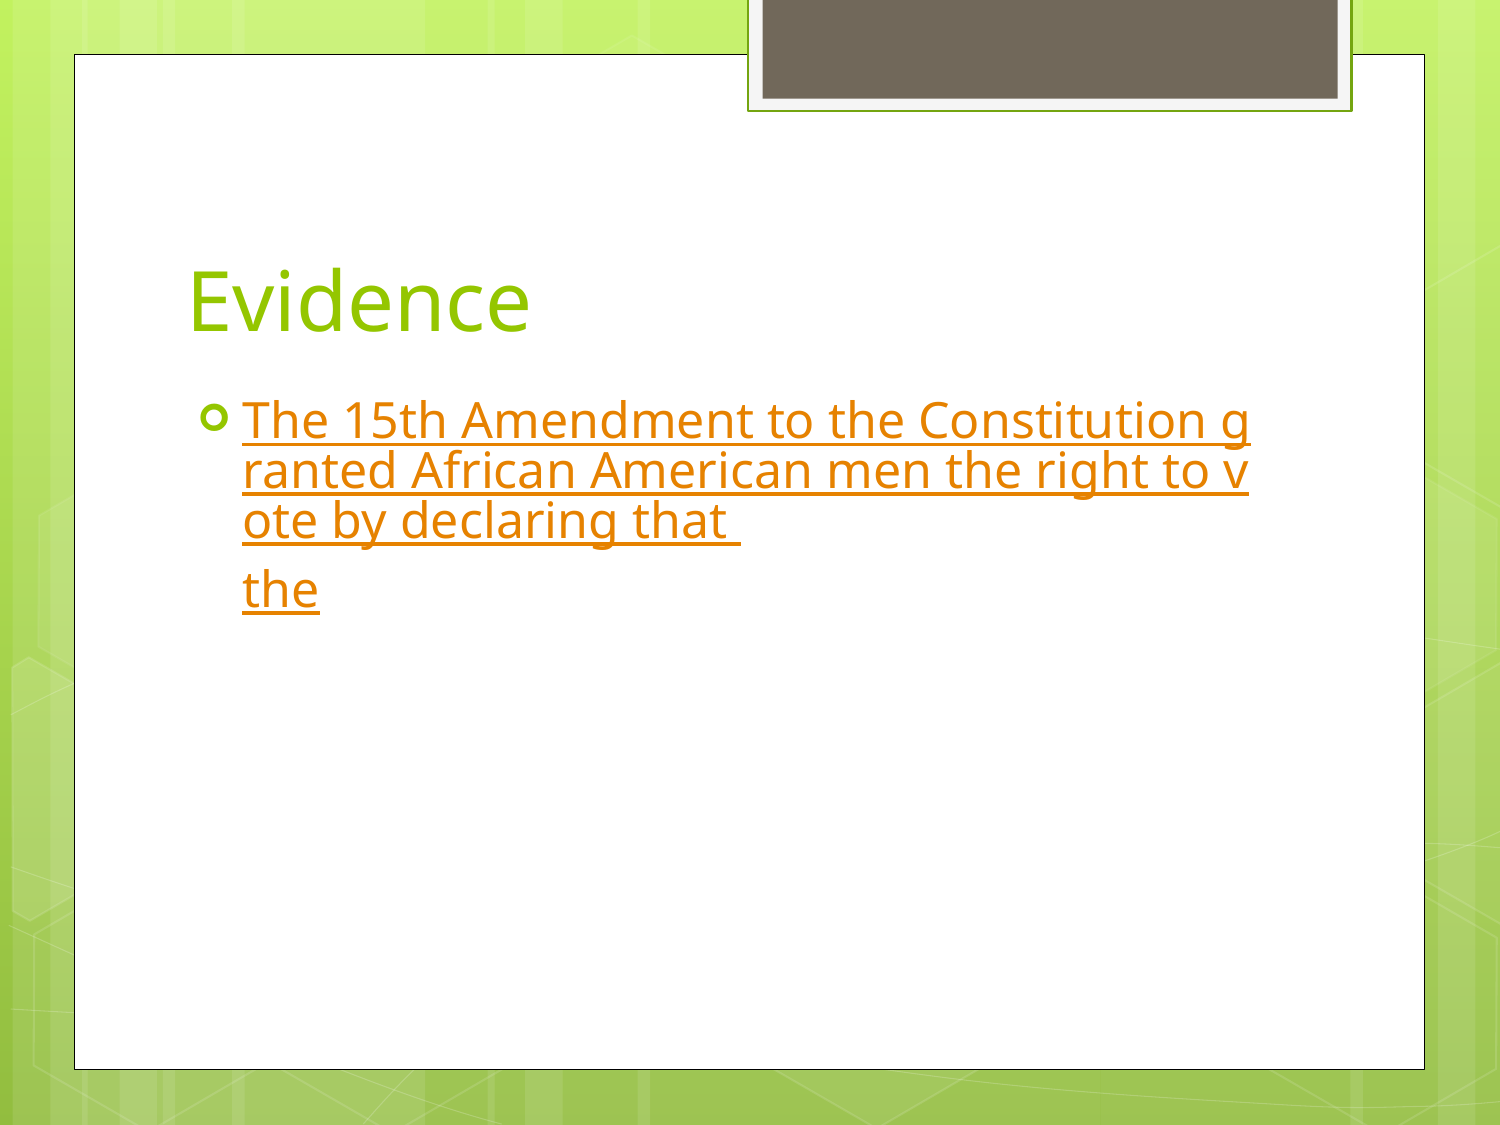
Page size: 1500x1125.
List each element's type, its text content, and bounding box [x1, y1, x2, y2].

list The 15th Amendment to the Constitution granted African American men the right to vote by declaring that the [171, 381, 1283, 957]
title Evidence [171, 168, 1324, 357]
